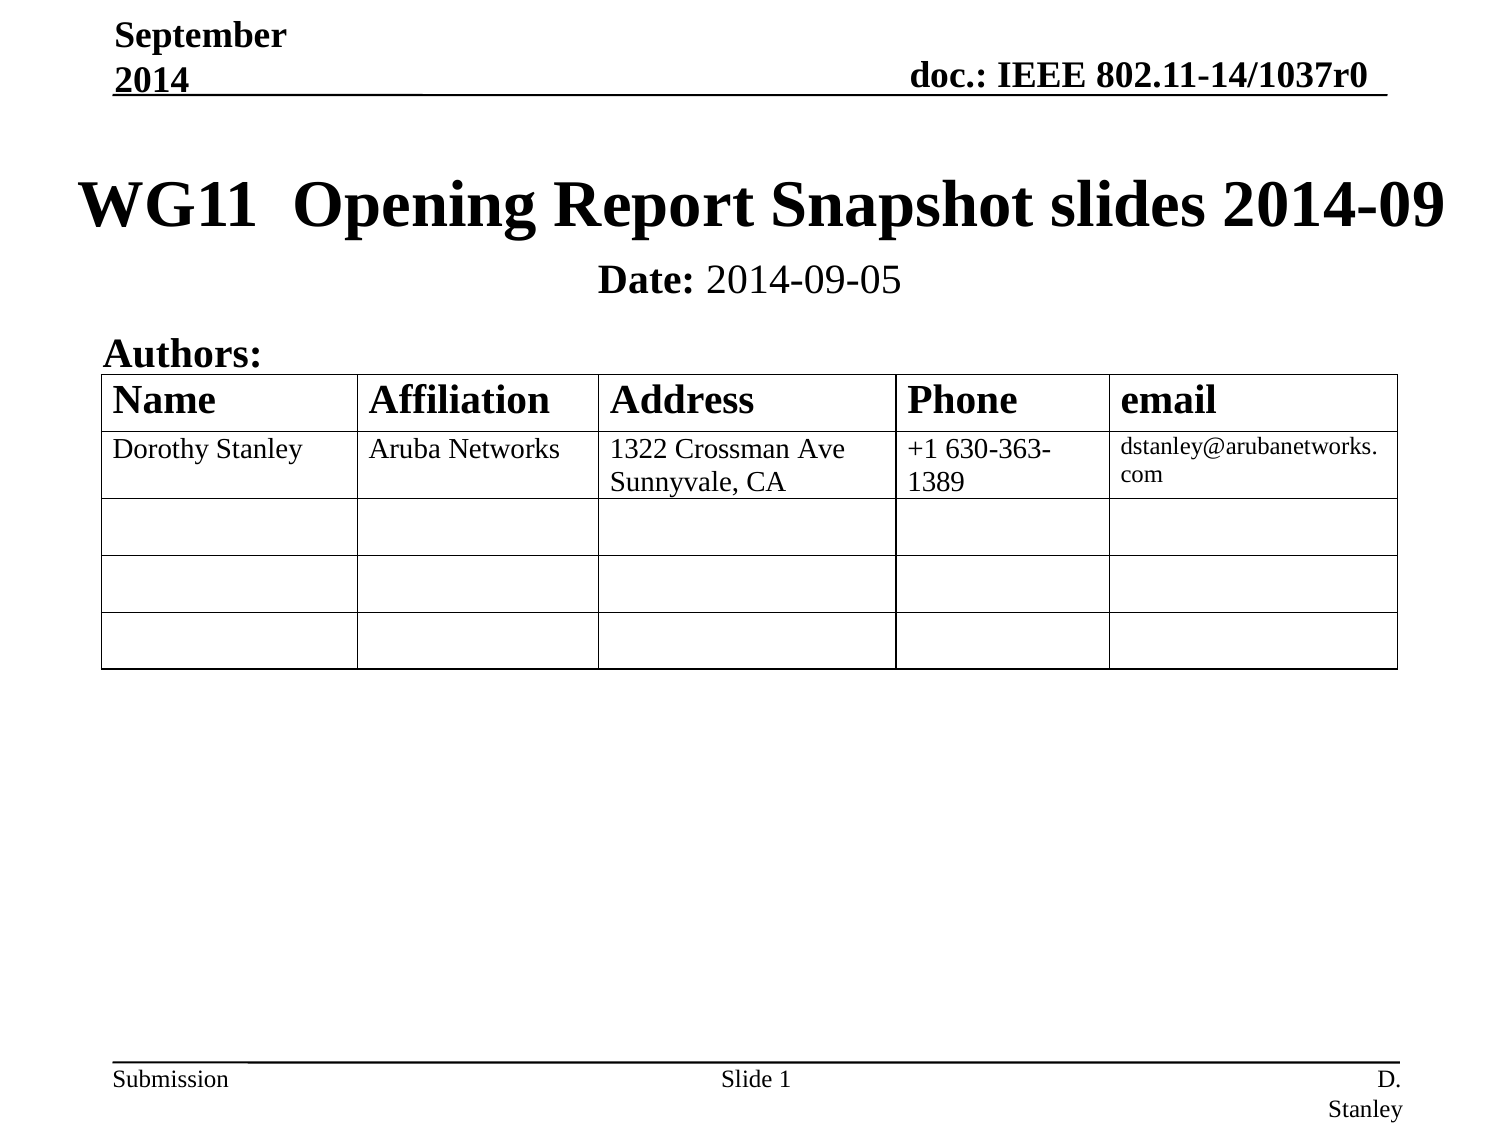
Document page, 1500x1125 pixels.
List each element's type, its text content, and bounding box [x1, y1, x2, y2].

title WG11 Opening Report Snapshot slides 2014-09 [24, 112, 1500, 288]
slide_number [114, 54, 335, 100]
text_box Authors: [87, 318, 325, 372]
slide_number Slide 1 [712, 1062, 800, 1093]
list Date: 2014-09-05 [112, 249, 1388, 313]
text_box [85, 373, 1428, 786]
footer D. Stanley, Aruba Networks [1325, 1062, 1402, 1093]
